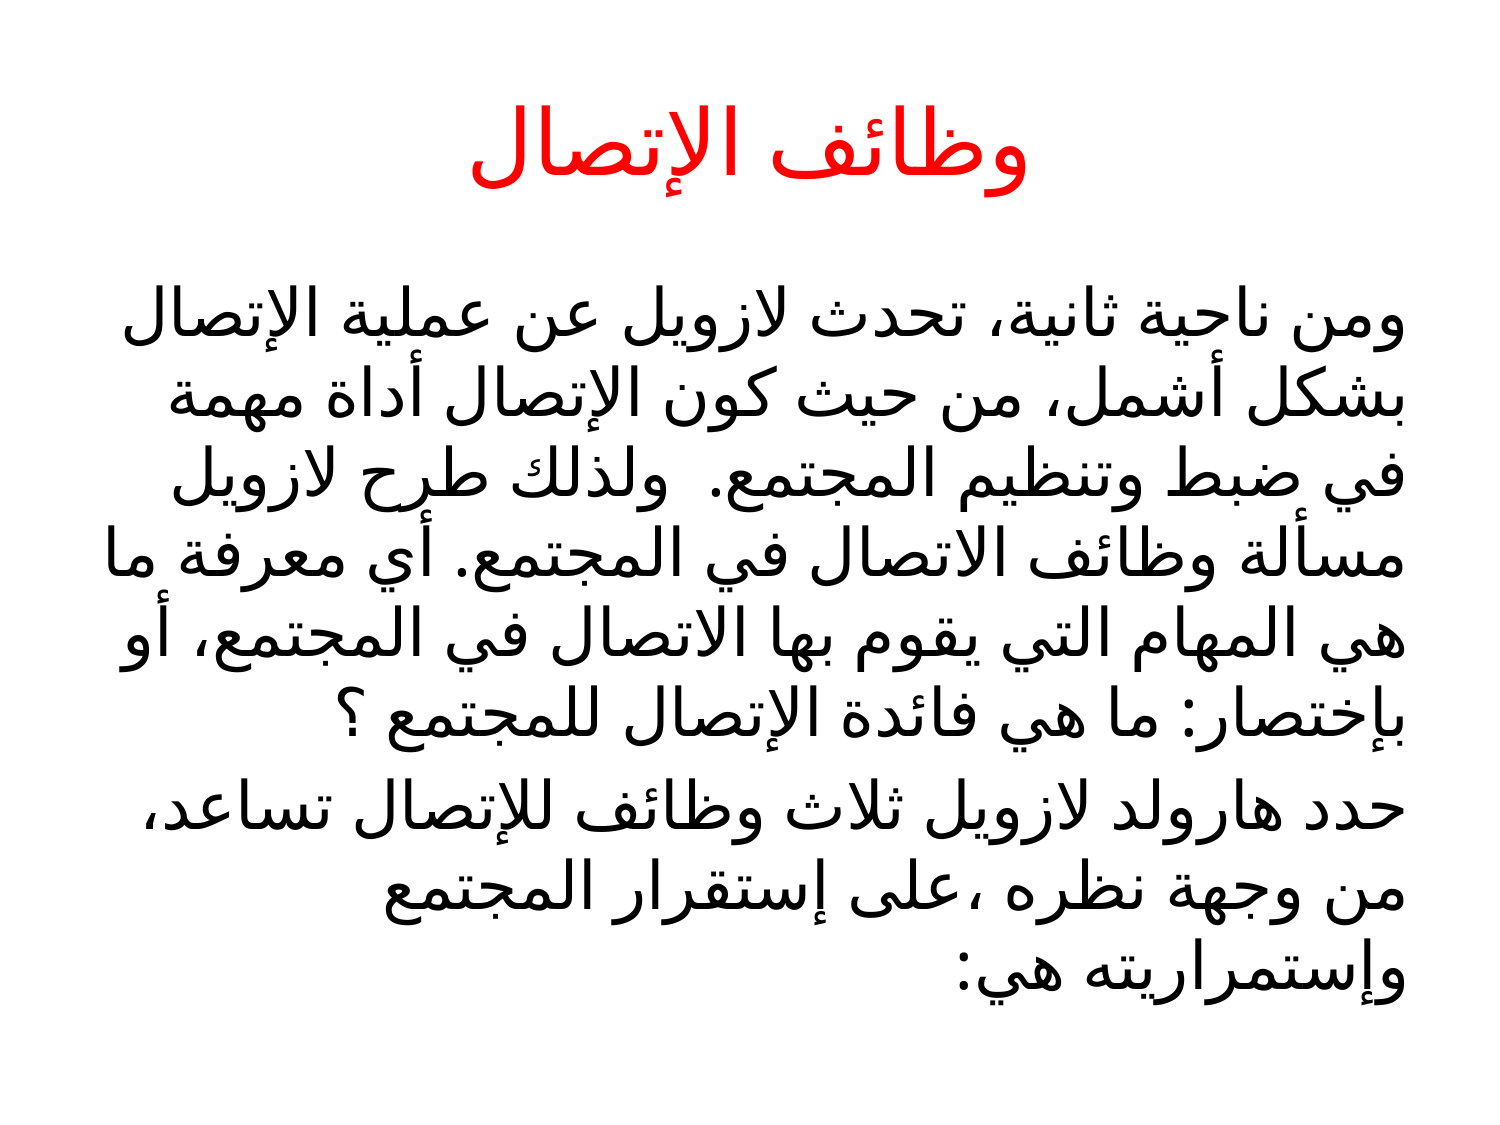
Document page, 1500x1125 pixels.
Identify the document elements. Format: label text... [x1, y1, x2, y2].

list ومن ناحية ثانية، تحدث لازويل عن عملية الإتصال بشكل أشمل، من حيث كون الإتصال أداة مهمة في ضبط وتنظيم المجتمع. ولذلك طرح لازويل مسألة وظائف الاتصال في المجتمع. أي معرفة ما هي المهام التي يقوم بها الاتصال في المجتمع، أو بإختصار: ما هي فائدة الإتصال للمجتمع ؟ حدد هارولد لازويل ثلاث وظائف للإتصال تساعد، من وجهة نظره ،على إستقرار المجتمع وإستمراريته هي: [75, 262, 1425, 1005]
title وظائف الإتصال [75, 45, 1425, 233]
